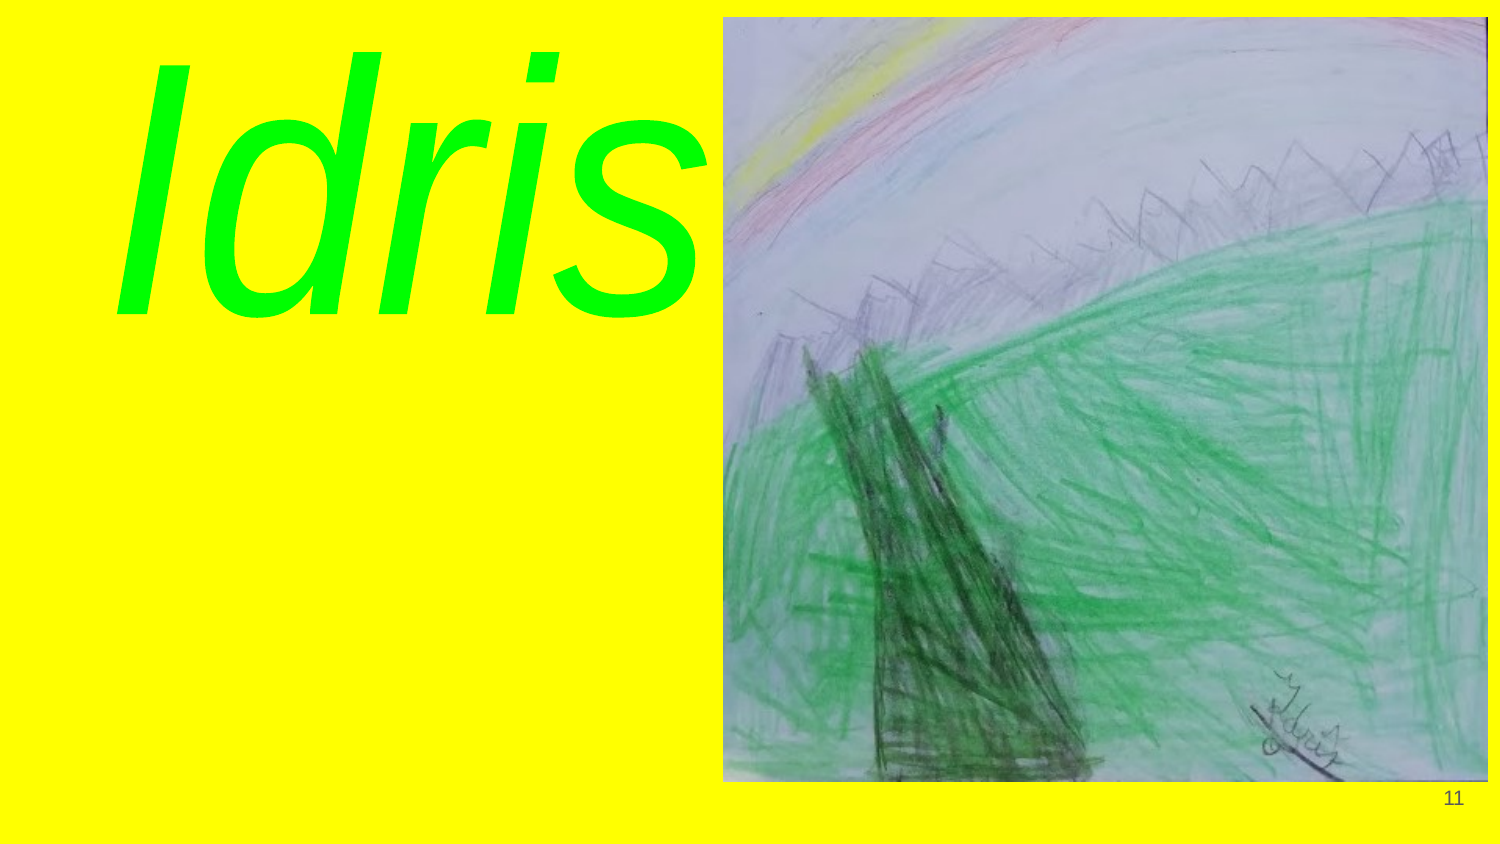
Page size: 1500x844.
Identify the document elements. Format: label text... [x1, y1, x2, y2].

slide_number ‹#› [1389, 791, 1480, 830]
picture [723, 16, 1488, 782]
